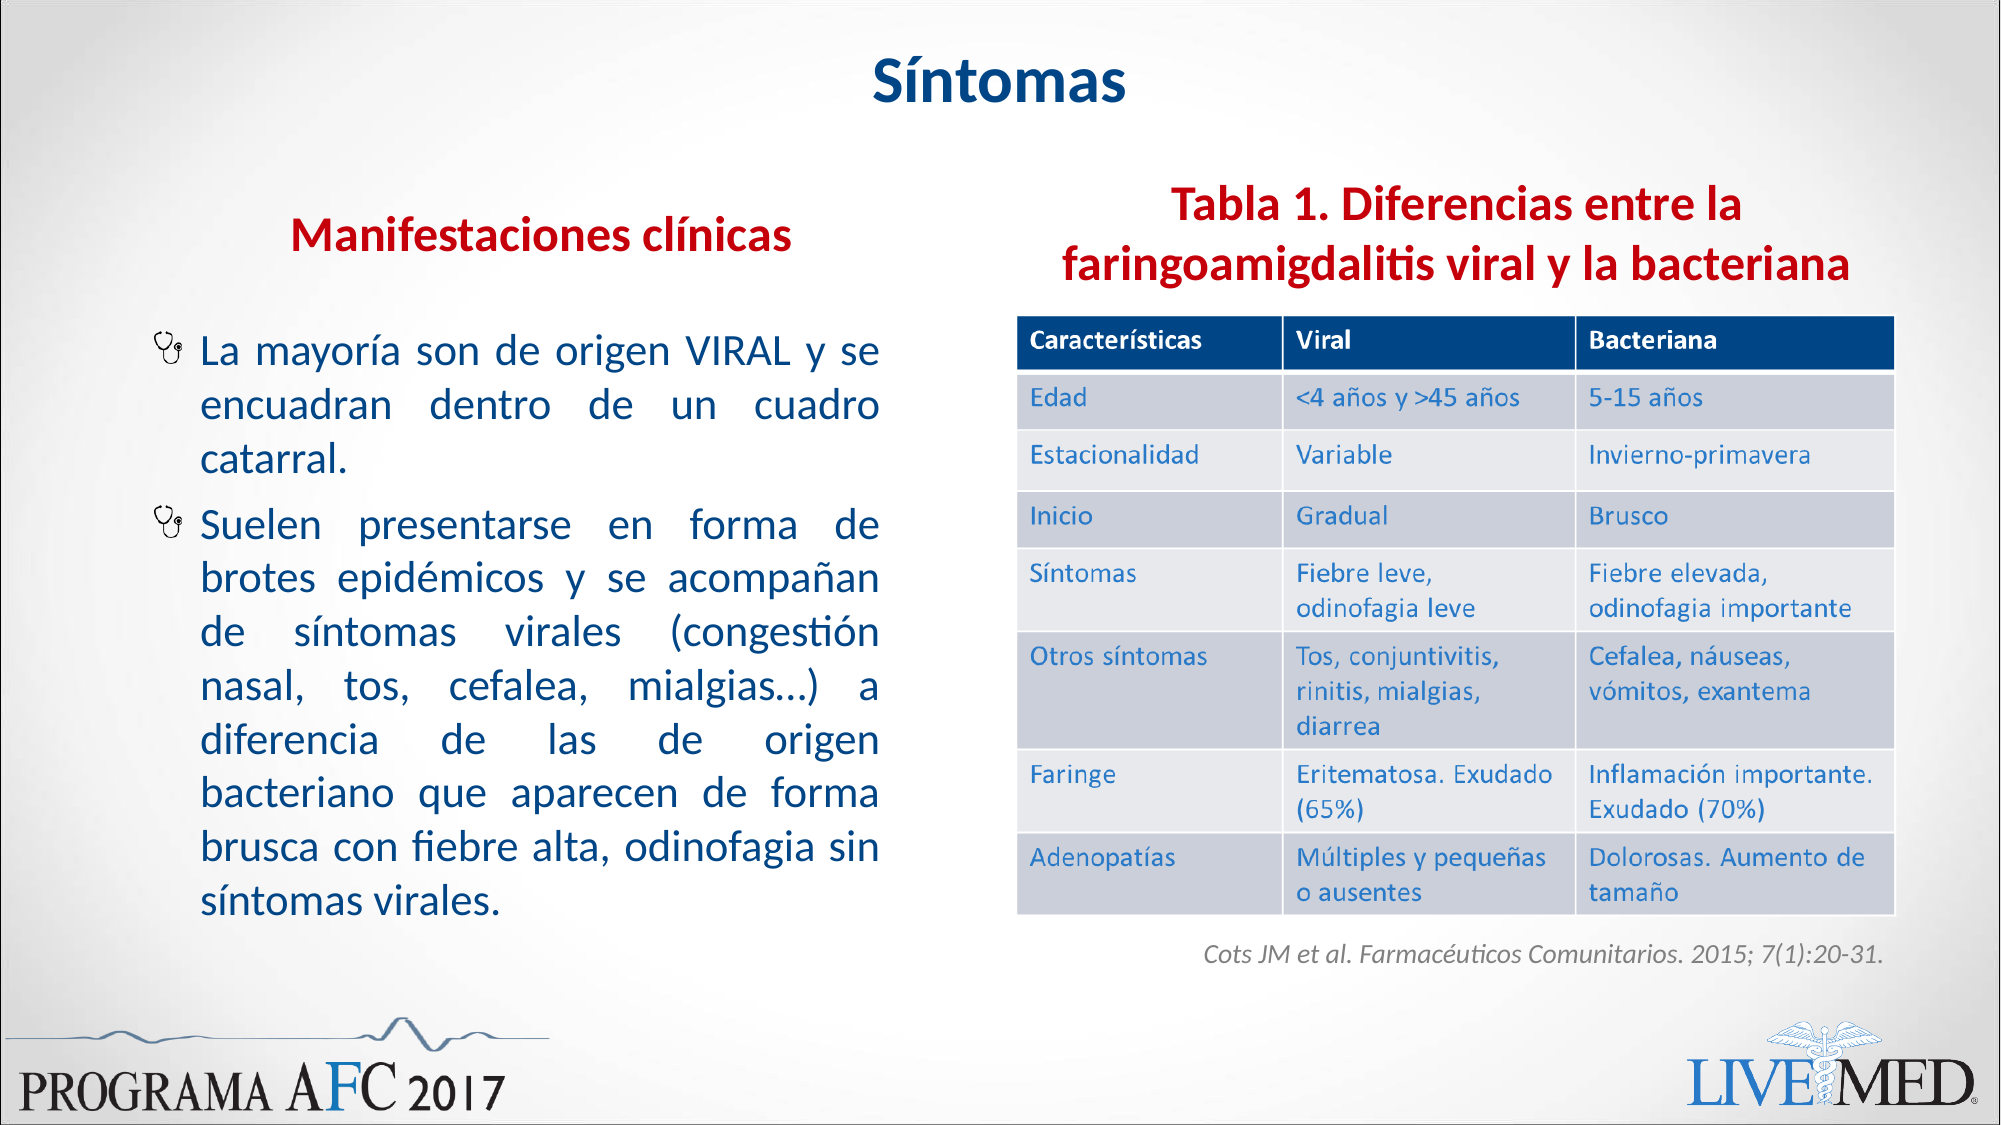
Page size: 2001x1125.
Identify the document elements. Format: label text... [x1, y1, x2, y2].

picture [154, 505, 182, 538]
list Tabla 1. Diferencias entre la faringoamigdalitis viral y la bacteriana [1015, 149, 1900, 298]
picture [0, 0, 2001, 1125]
list La mayoría son de origen VIRAL y se encuadran dentro de un cuadro catarral. Suelen presentarse en forma de brotes epidémicos y se acompañan de síntomas virales (congestión nasal, tos, cefalea, mialgias…) a diferencia de las de origen bacteriano que aparecen de forma brusca con fiebre alta, odinofagia sin síntomas virales. [55, 313, 896, 928]
list Cots JM et al. Farmacéuticos Comunitarios. 2015; 7(1):20-31. [0, 928, 1900, 978]
list Manifestaciones clínicas [99, 149, 984, 269]
title Síntomas [99, 26, 1900, 126]
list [1015, 311, 1900, 927]
picture [154, 331, 182, 364]
